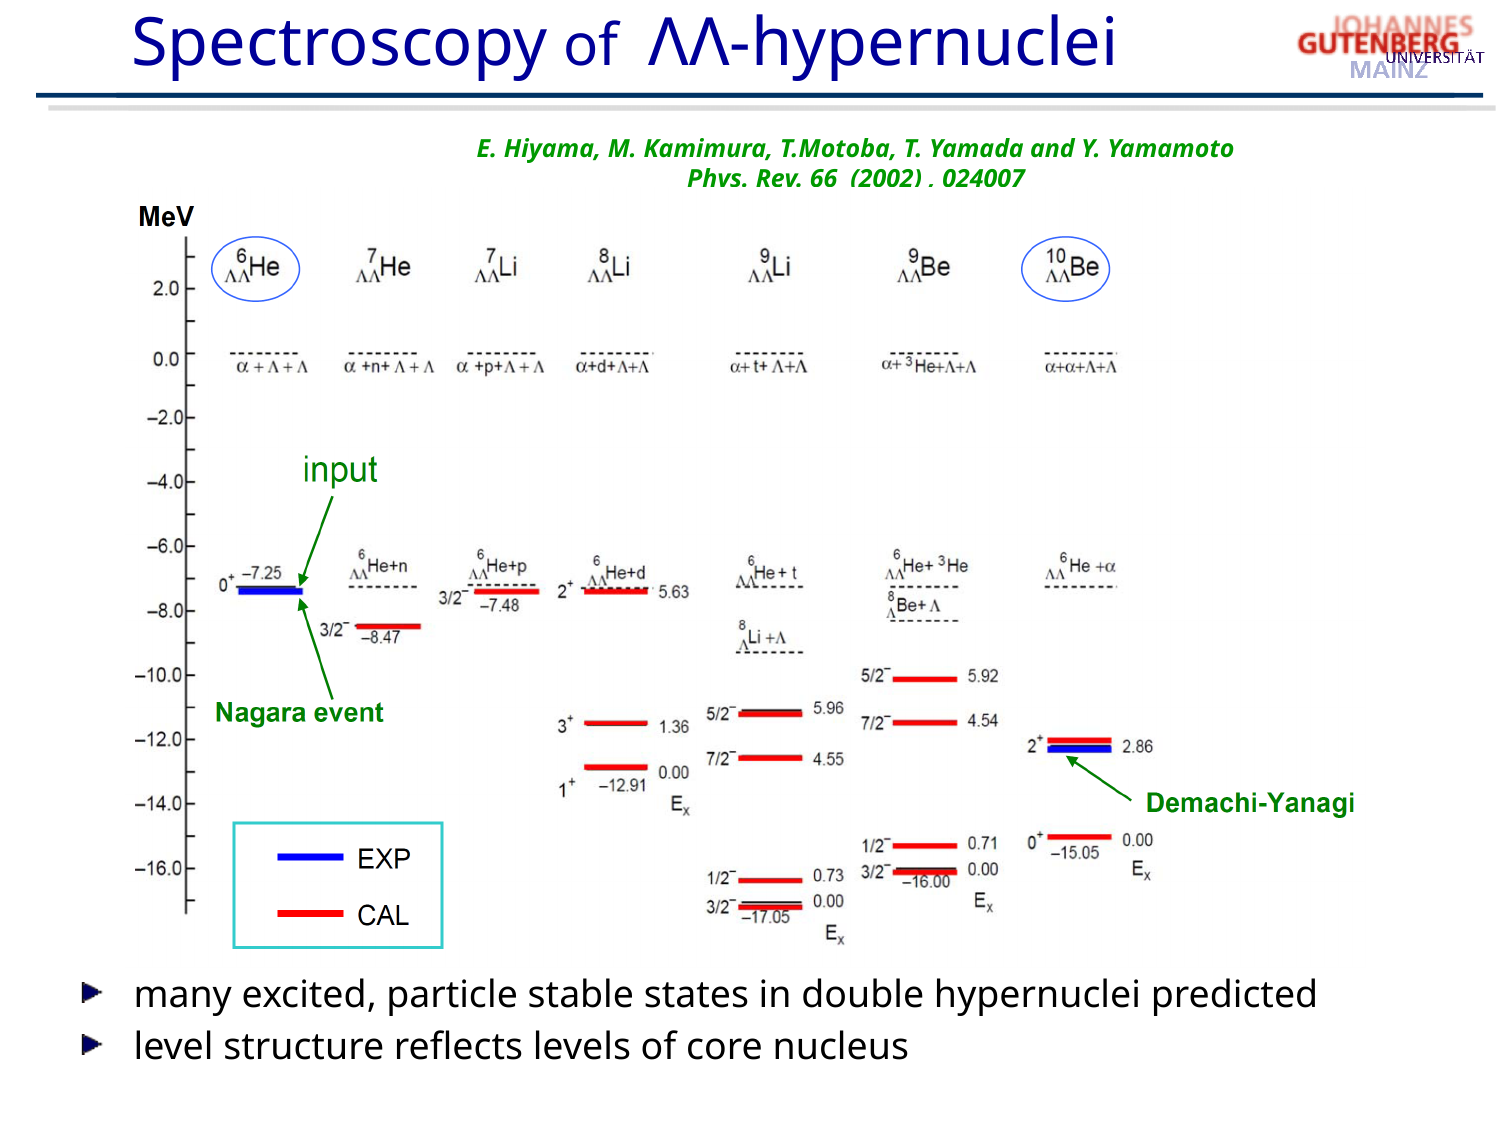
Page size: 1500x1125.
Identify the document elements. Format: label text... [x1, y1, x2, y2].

text_box many excited, particle stable states in double hypernuclei predicted level structure reflects levels of core nucleus [62, 962, 1451, 1090]
picture [1285, 0, 1500, 86]
text_box Spectroscopy of ΛΛ-hypernuclei [116, 0, 1135, 87]
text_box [124, 187, 1366, 968]
text_box E. Hiyama, M. Kamimura, T.Motoba, T. Yamada and Y. Yamamoto Phys. Rev. 66 (2002) , 024007 [212, 124, 1500, 200]
picture [77, 982, 110, 1003]
picture [77, 1034, 110, 1055]
